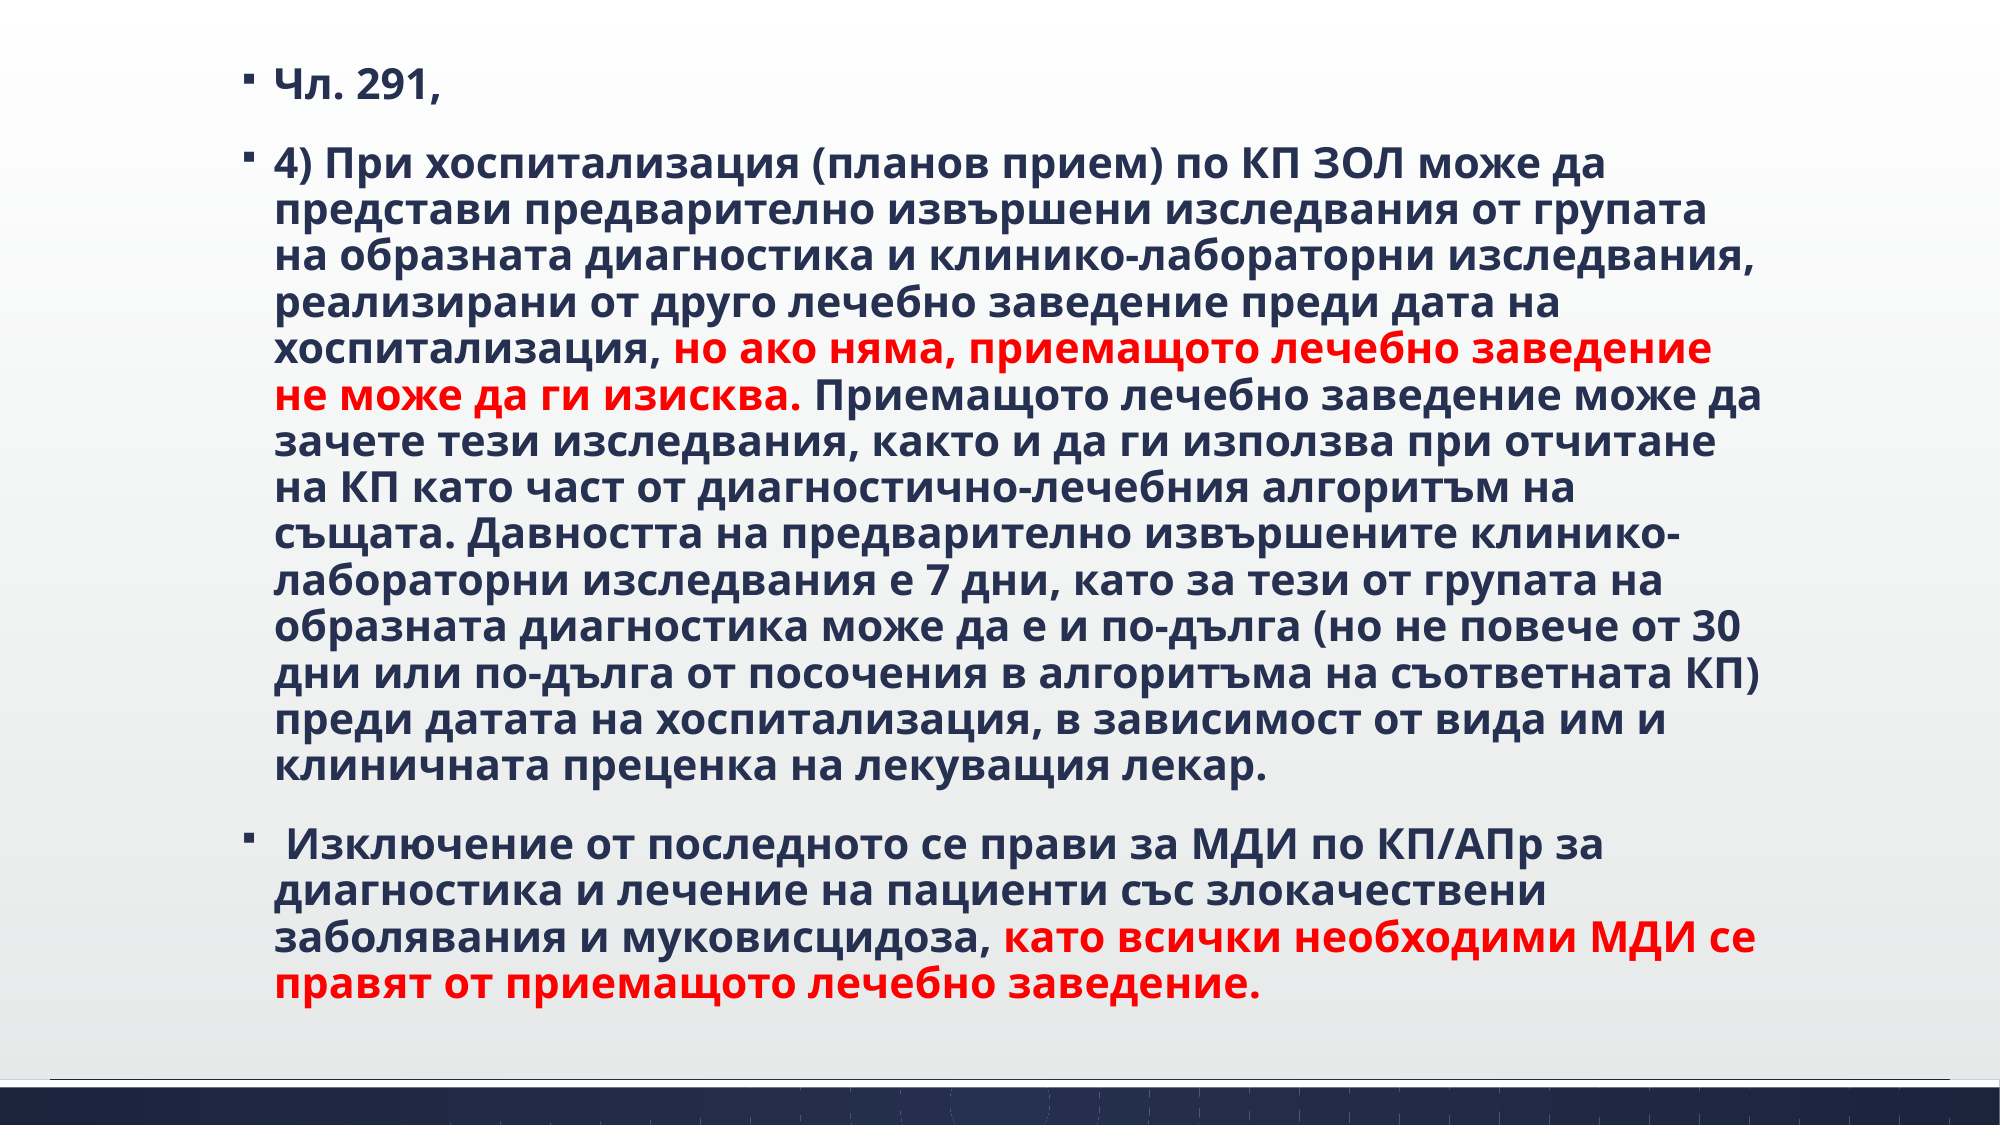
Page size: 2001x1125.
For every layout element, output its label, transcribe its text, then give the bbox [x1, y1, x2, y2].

list Чл. 291, 4) При хоспитализация (планов прием) по КП ЗОЛ може да представи предварително извършени изследвания от групата на образната диагностика и клинико-лабораторни изследвания, реализирани от друго лечебно заведение преди дата на хоспитализация, но ако няма, приемащото лечебно заведение не може да ги изисква. Приемащото лечебно заведение може да зачете тези изследвания, както и да ги използва при отчитане на КП като част от диагностично-лечебния алгоритъм на същата. Давността на предварително извършените клинико-лабораторни изследвания е 7 дни, като за тези от групата на образната диагностика може да е и по-дълга (но не повече от 30 дни или по-дълга от посочения в алгоритъма на съответната КП) преди датата на хоспитализация, в зависимост от вида им и клиничната преценка на лекуващия лекар. Изключение от последното се прави за МДИ по КП/АПр за диагностика и лечение на пациенти със злокачествени заболявания и муковисцидоза, като всички необходими МДИ се правят от приемащото лечебно заведение. [219, 54, 1780, 1059]
